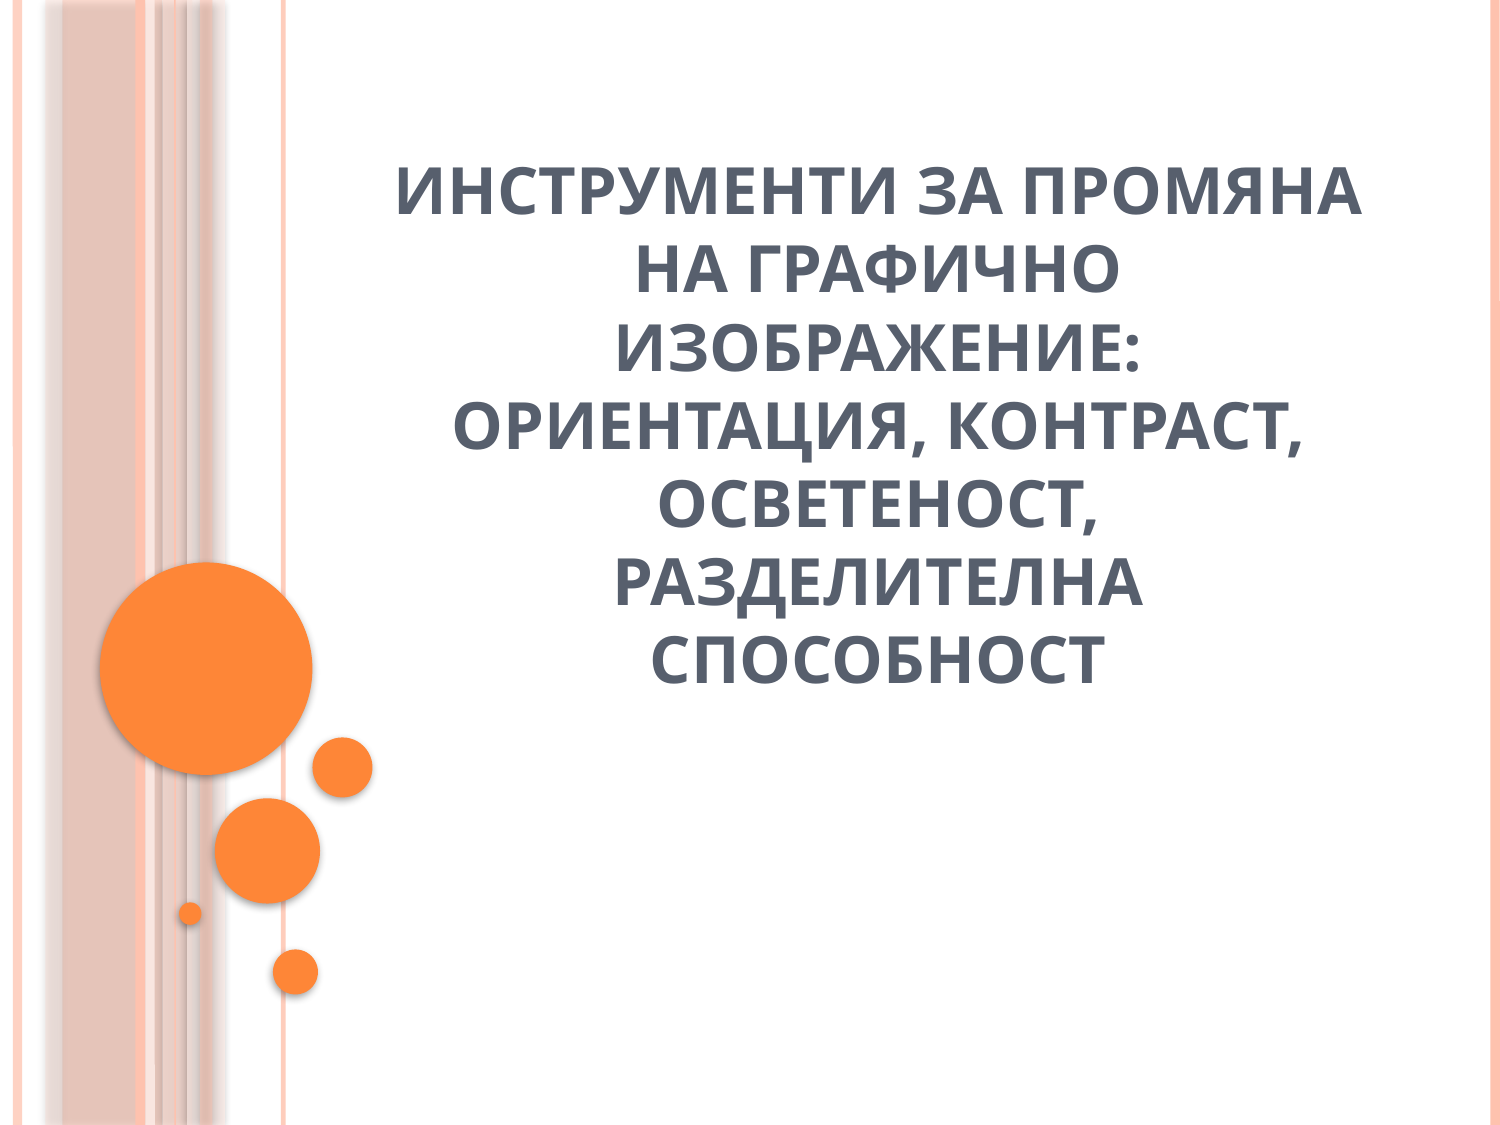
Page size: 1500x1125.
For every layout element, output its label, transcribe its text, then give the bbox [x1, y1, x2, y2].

title Инструменти за промяна на графично изображение: ориентация, контраст, осветеност, разделителна способност [371, 137, 1385, 705]
